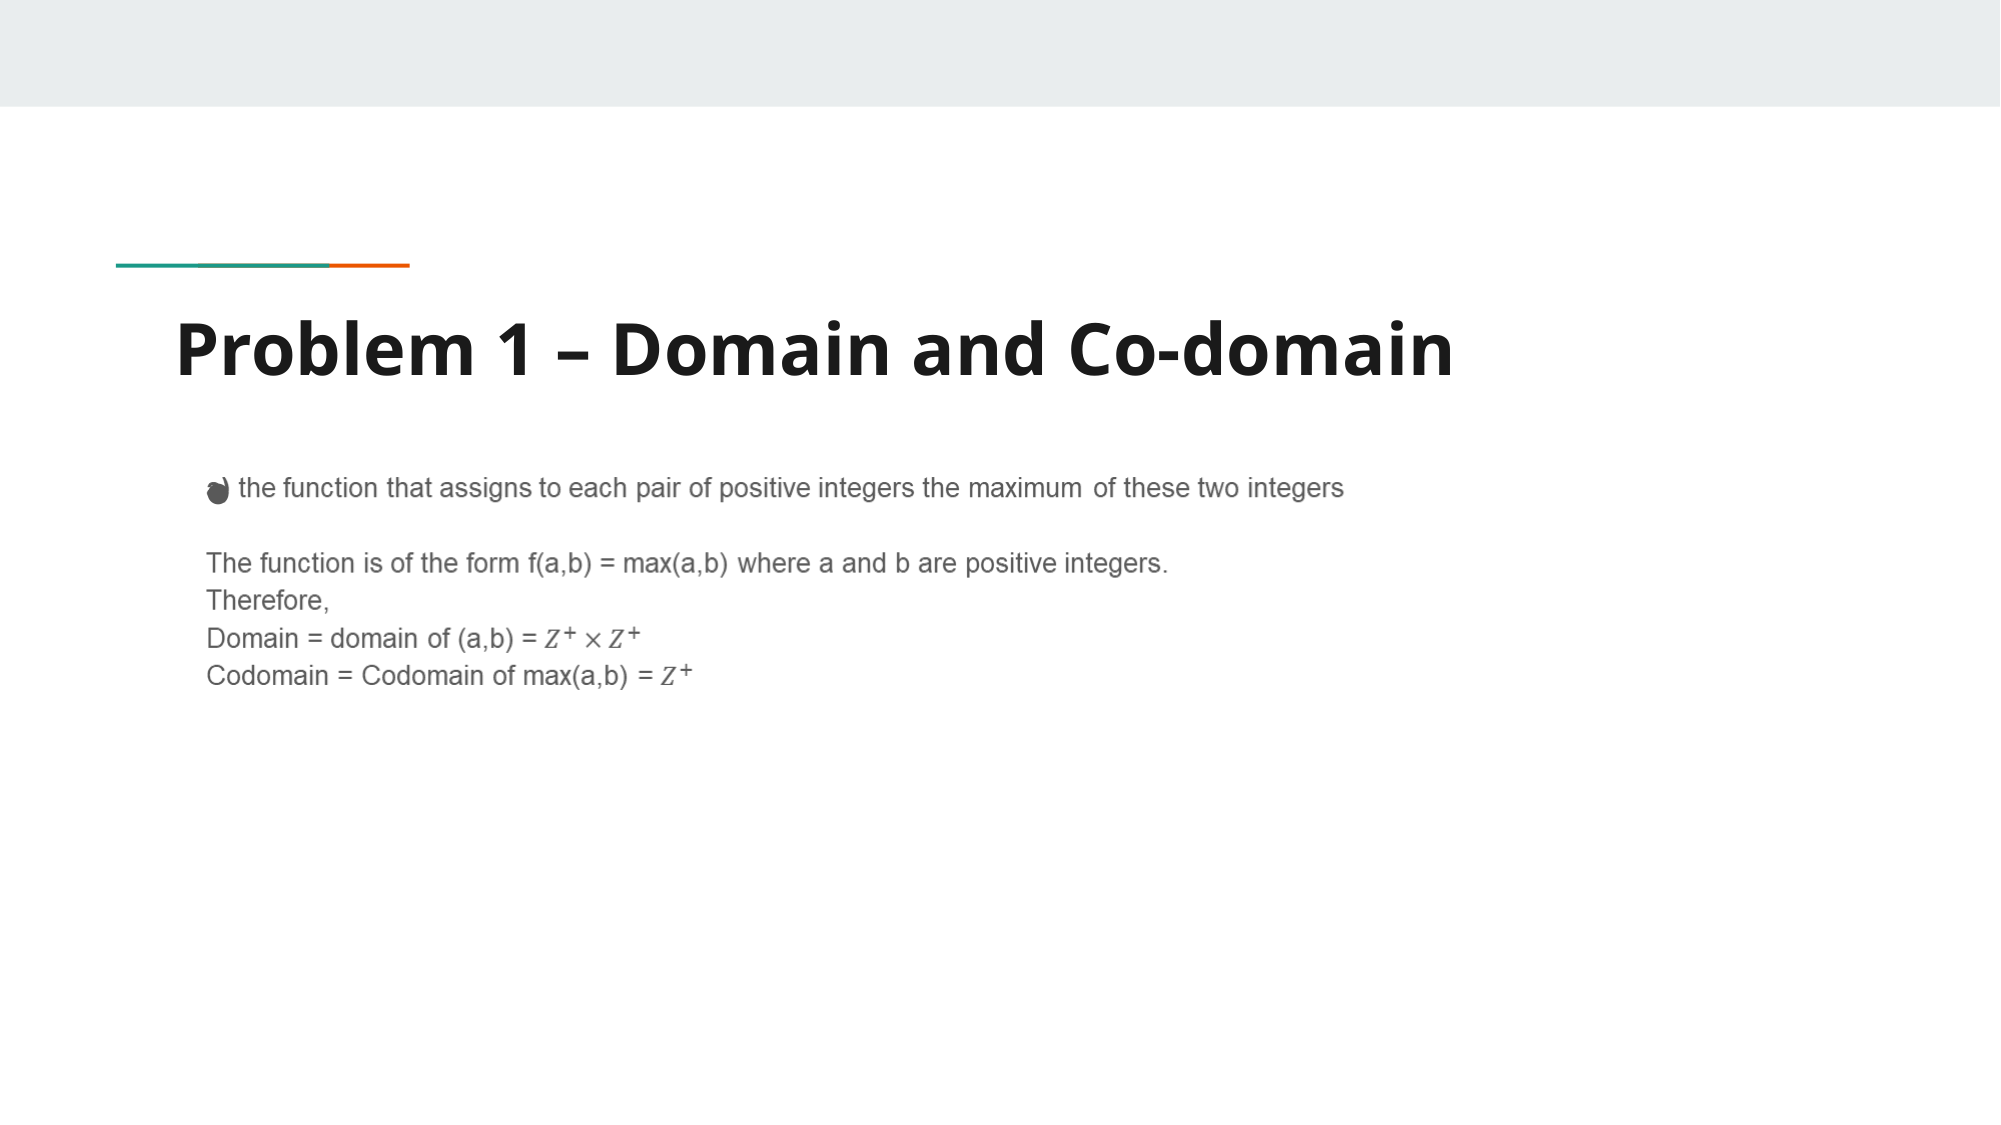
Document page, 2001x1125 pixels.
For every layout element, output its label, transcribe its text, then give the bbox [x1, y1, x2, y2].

title Problem 1 – Domain and Co-domain [159, 288, 1842, 406]
list [159, 454, 1842, 950]
